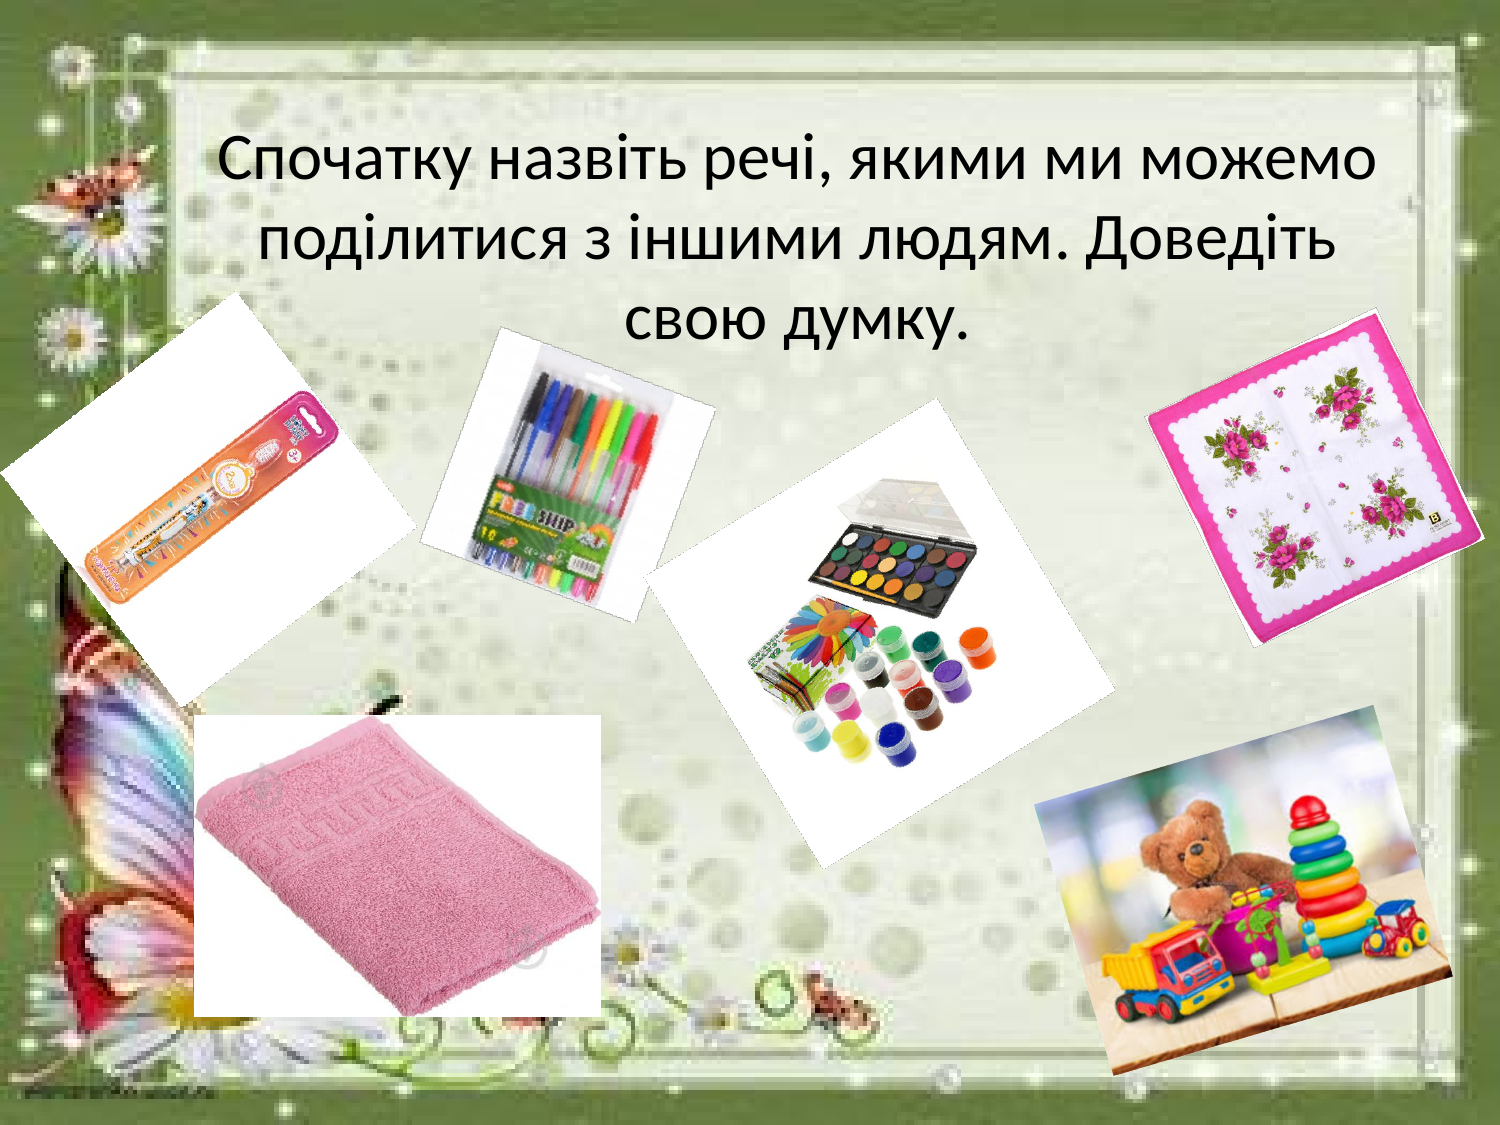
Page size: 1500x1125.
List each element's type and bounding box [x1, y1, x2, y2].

list [1065, 747, 1421, 1032]
picture [0, 0, 1500, 1125]
